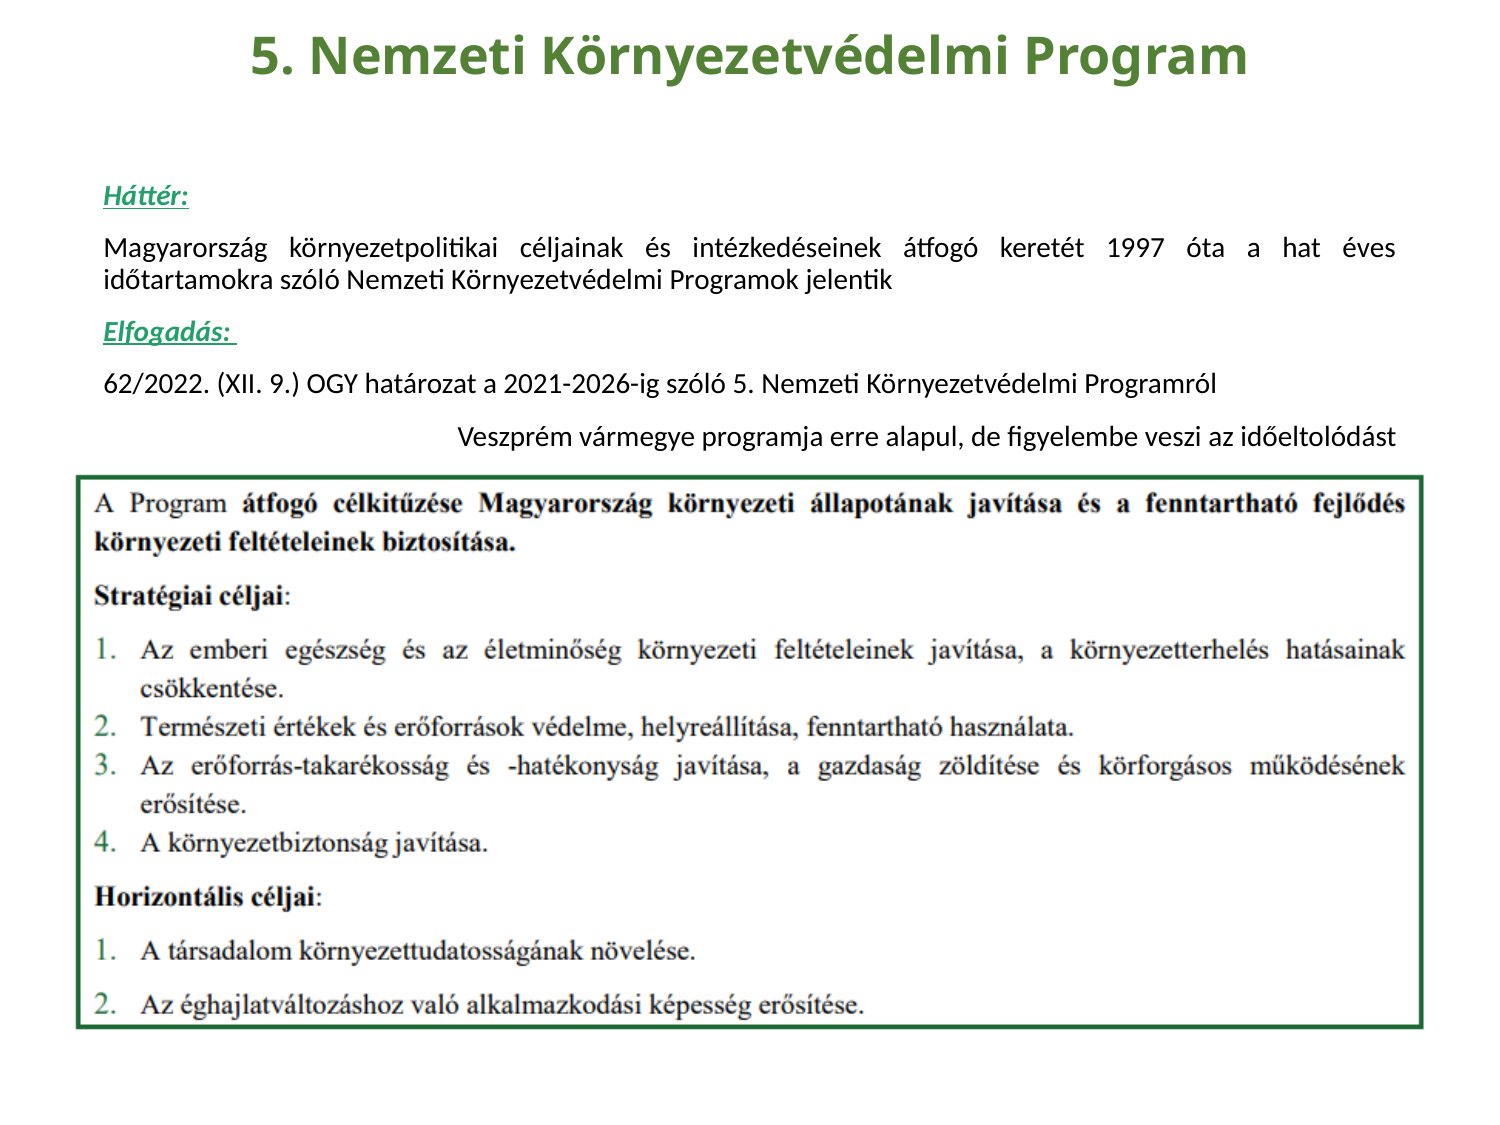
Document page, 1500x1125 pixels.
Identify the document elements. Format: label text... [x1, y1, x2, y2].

title 5. Nemzeti Környezetvédelmi Program [103, 14, 1397, 101]
list Háttér: Magyarország környezetpolitikai céljainak és intézkedéseinek átfogó keretét 1997 óta a hat éves időtartamokra szóló Nemzeti Környezetvédelmi Programok jelentik Elfogadás: 62/2022. (XII. 9.) OGY határozat a 2021-2026-ig szóló 5. Nemzeti Környezetvédelmi Programról Veszprém vármegye programja erre alapul, de figyelembe veszi az időeltolódást [88, 172, 1412, 452]
picture [70, 466, 1430, 1031]
